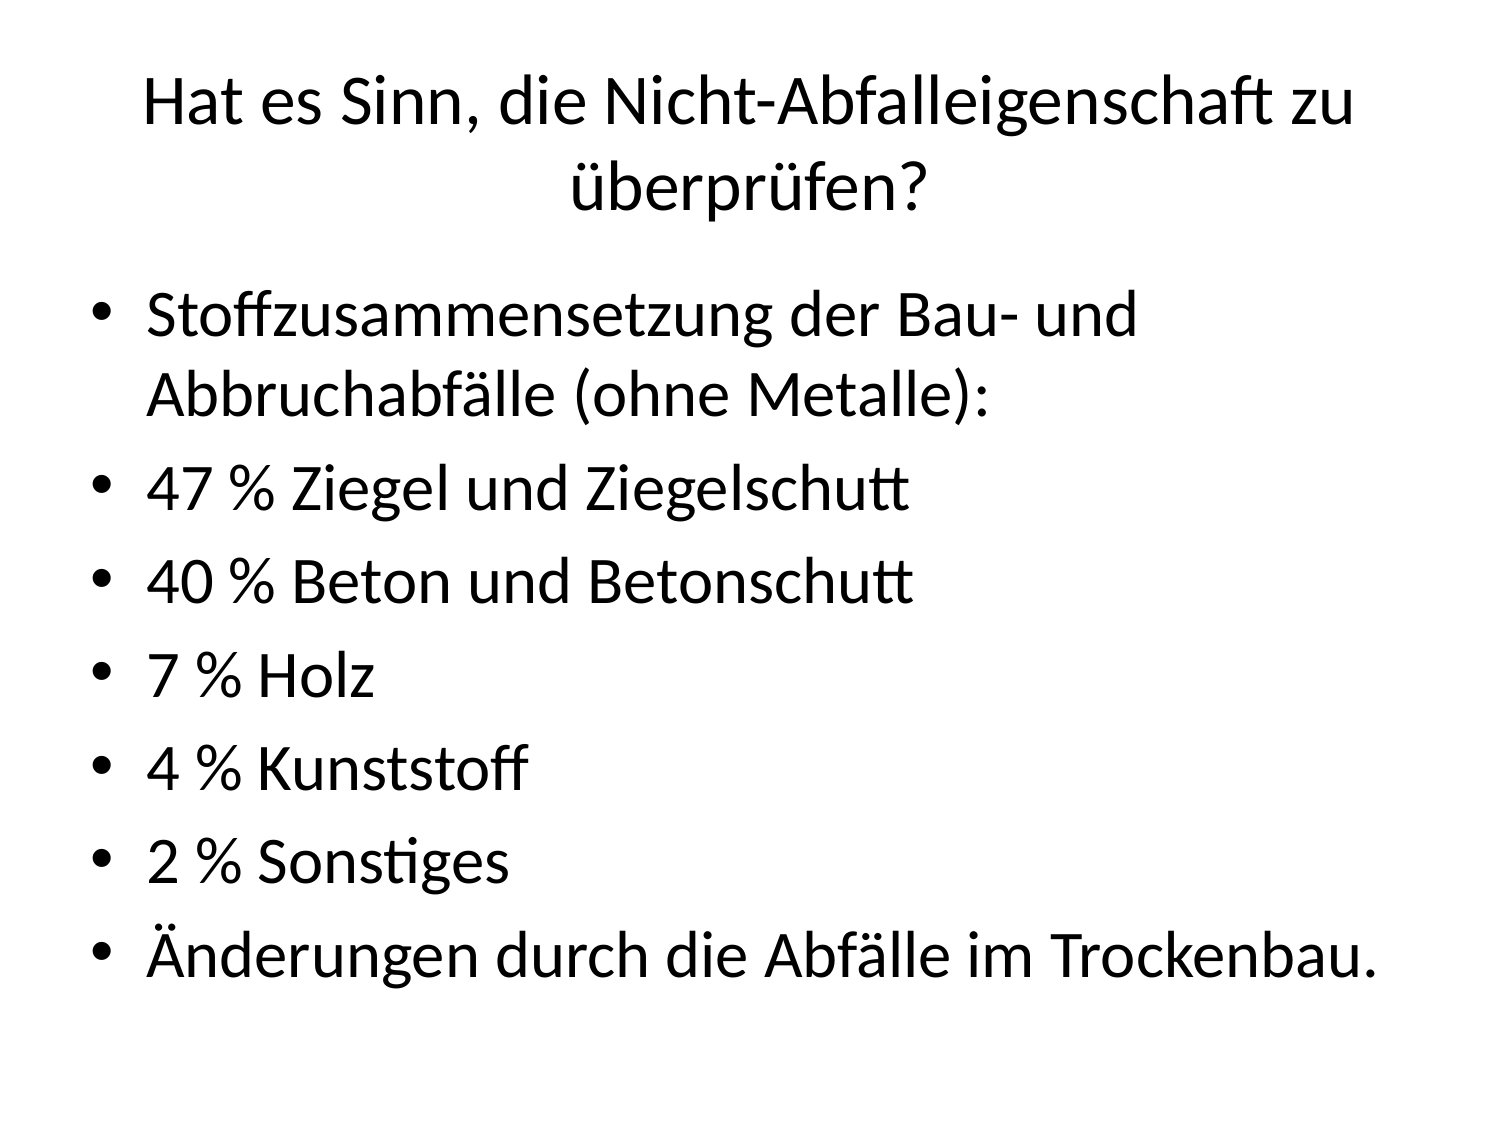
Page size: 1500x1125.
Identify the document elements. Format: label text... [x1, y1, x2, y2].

list Stoffzusammensetzung der Bau- und Abbruchabfälle (ohne Metalle): 47 % Ziegel und Ziegelschutt 40 % Beton und Betonschutt 7 % Holz 4 % Kunststoff 2 % Sonstiges Änderungen durch die Abfälle im Trockenbau. [75, 262, 1425, 1005]
title Hat es Sinn, die Nicht-Abfalleigenschaft zu überprüfen? [75, 45, 1425, 233]
